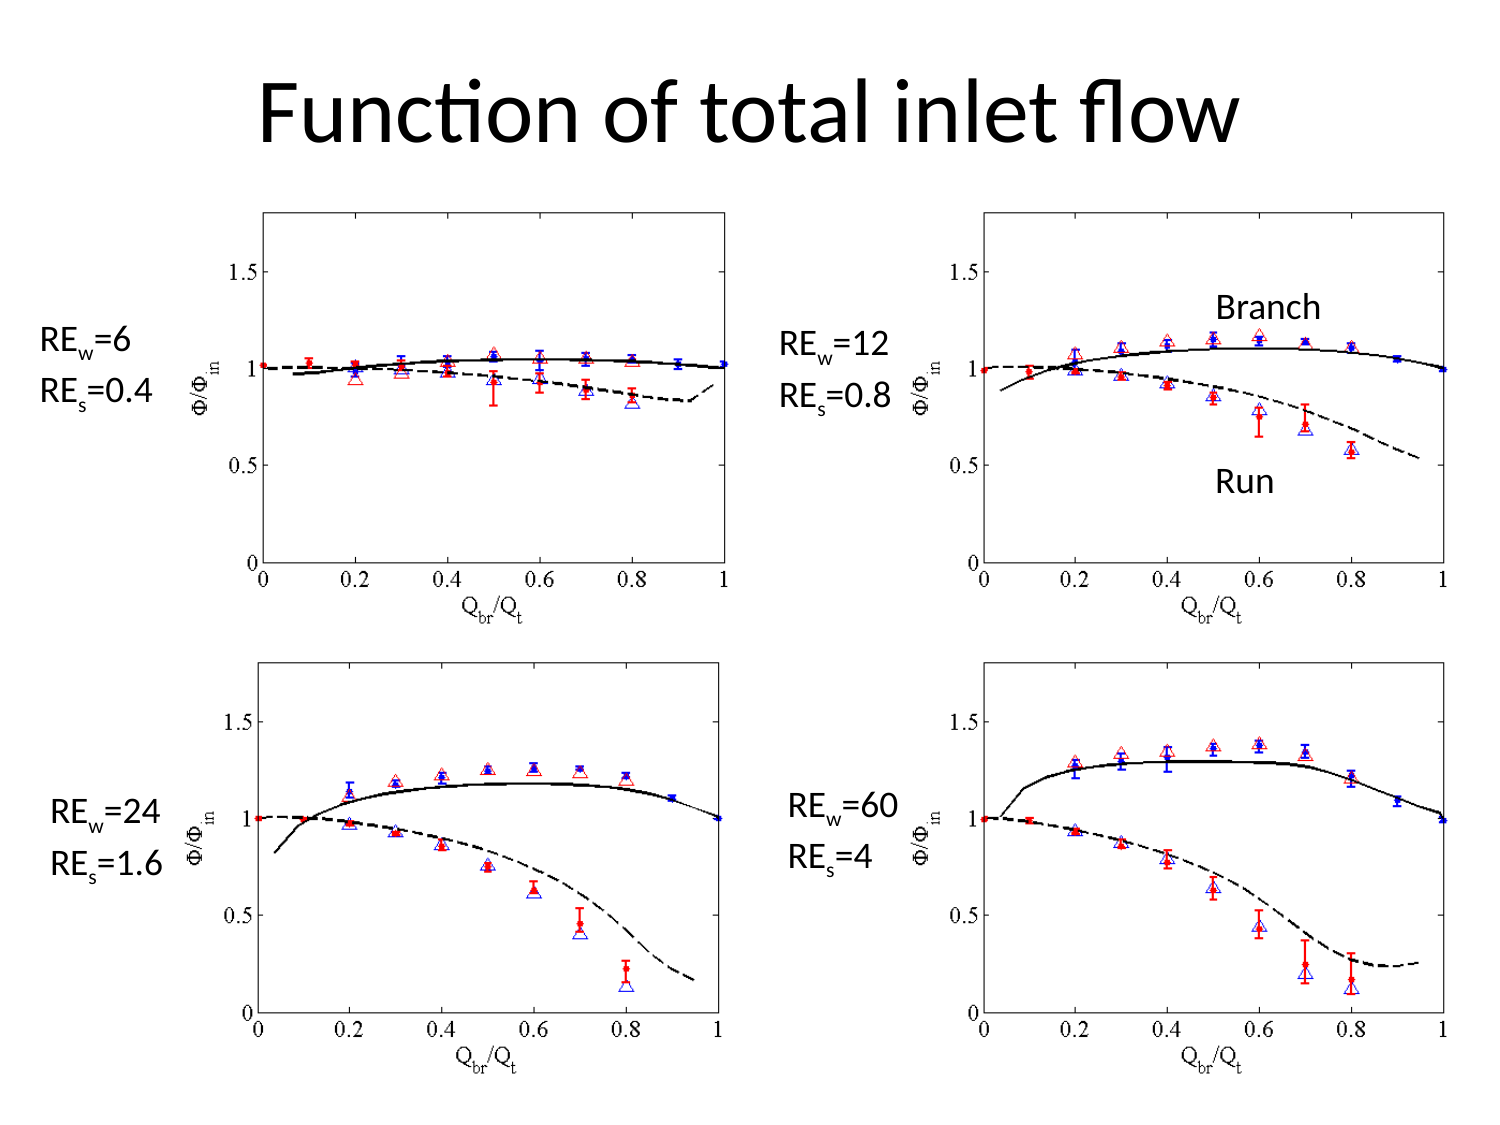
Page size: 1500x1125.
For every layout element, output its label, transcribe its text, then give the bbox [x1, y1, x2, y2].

text_box REw=24 REs=1.6 [35, 778, 169, 941]
picture [899, 179, 1500, 1080]
text_box REw=6 REs=0.4 [24, 306, 168, 469]
picture [174, 179, 781, 1080]
text_box REw=60 REs=4 [779, 772, 894, 935]
text_box REw=12 REs=0.8 [786, 310, 894, 473]
title Function of total inlet flow [75, 12, 1425, 200]
